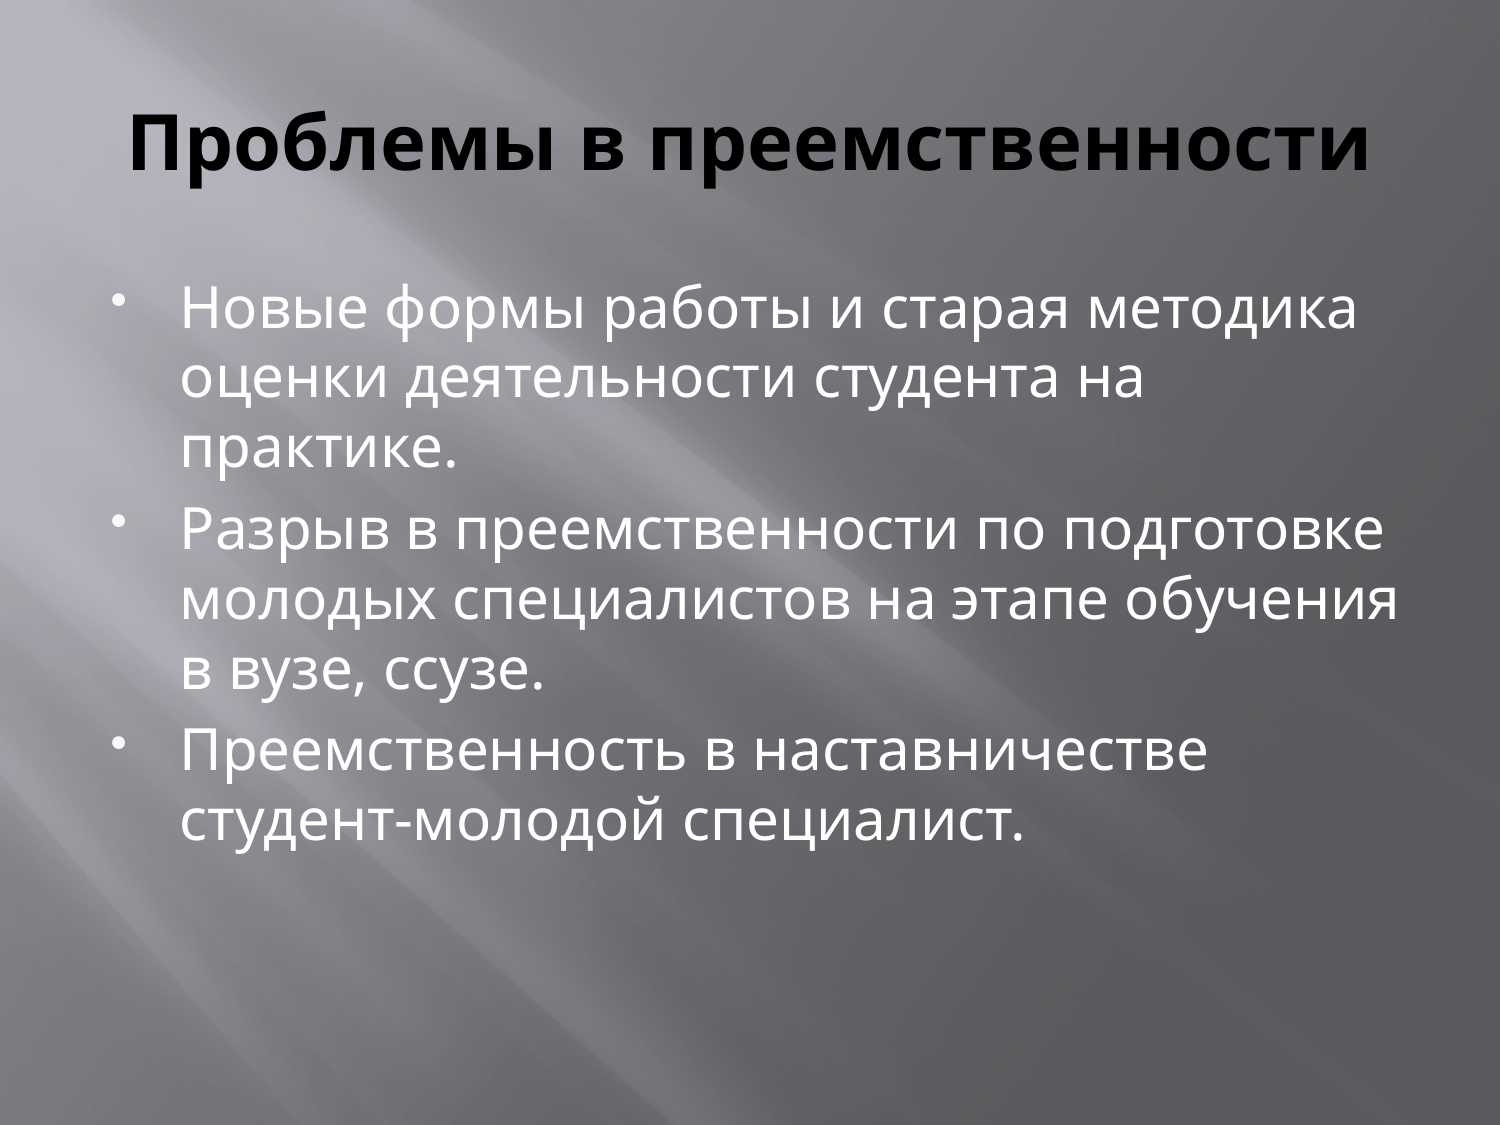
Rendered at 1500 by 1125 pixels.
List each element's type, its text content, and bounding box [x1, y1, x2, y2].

list Новые формы работы и старая методика оценки деятельности студента на практике. Разрыв в преемственности по подготовке молодых специалистов на этапе обучения в вузе, ссузе. Преемственность в наставничестве студент-молодой специалист. [75, 262, 1425, 1035]
title Проблемы в преемственности [75, 45, 1425, 233]
